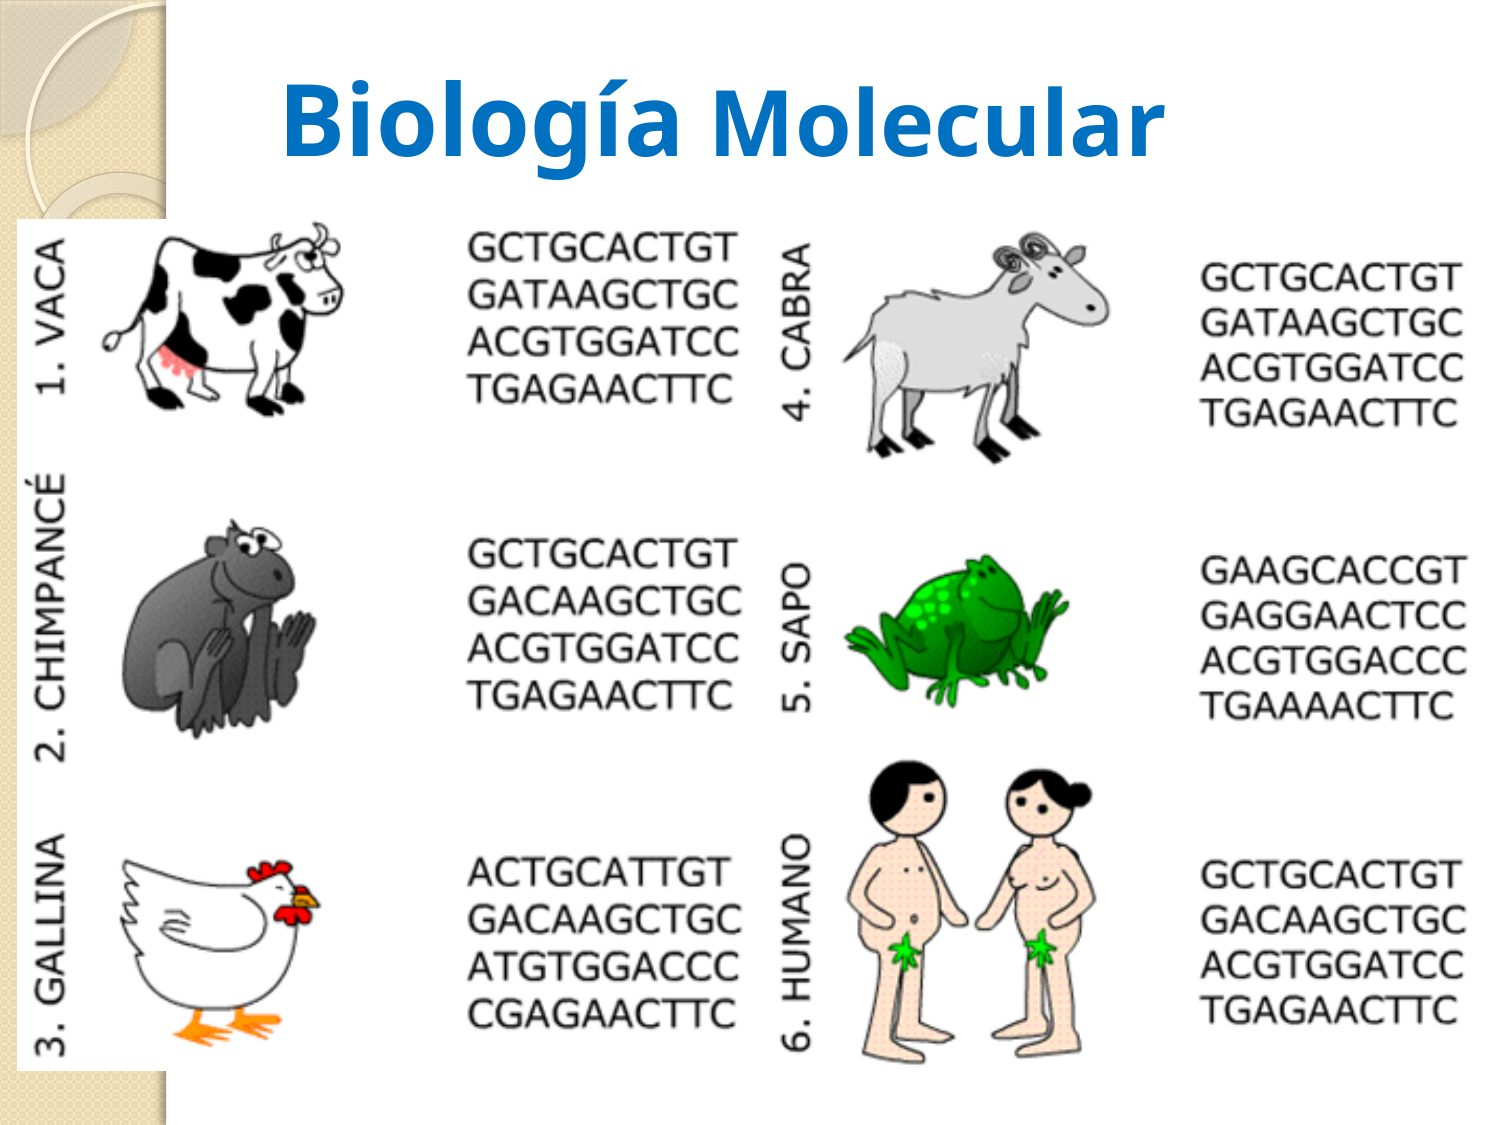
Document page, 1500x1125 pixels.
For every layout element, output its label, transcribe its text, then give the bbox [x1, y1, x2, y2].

title Biología Molecular [75, 0, 1372, 217]
picture [17, 219, 1490, 1071]
